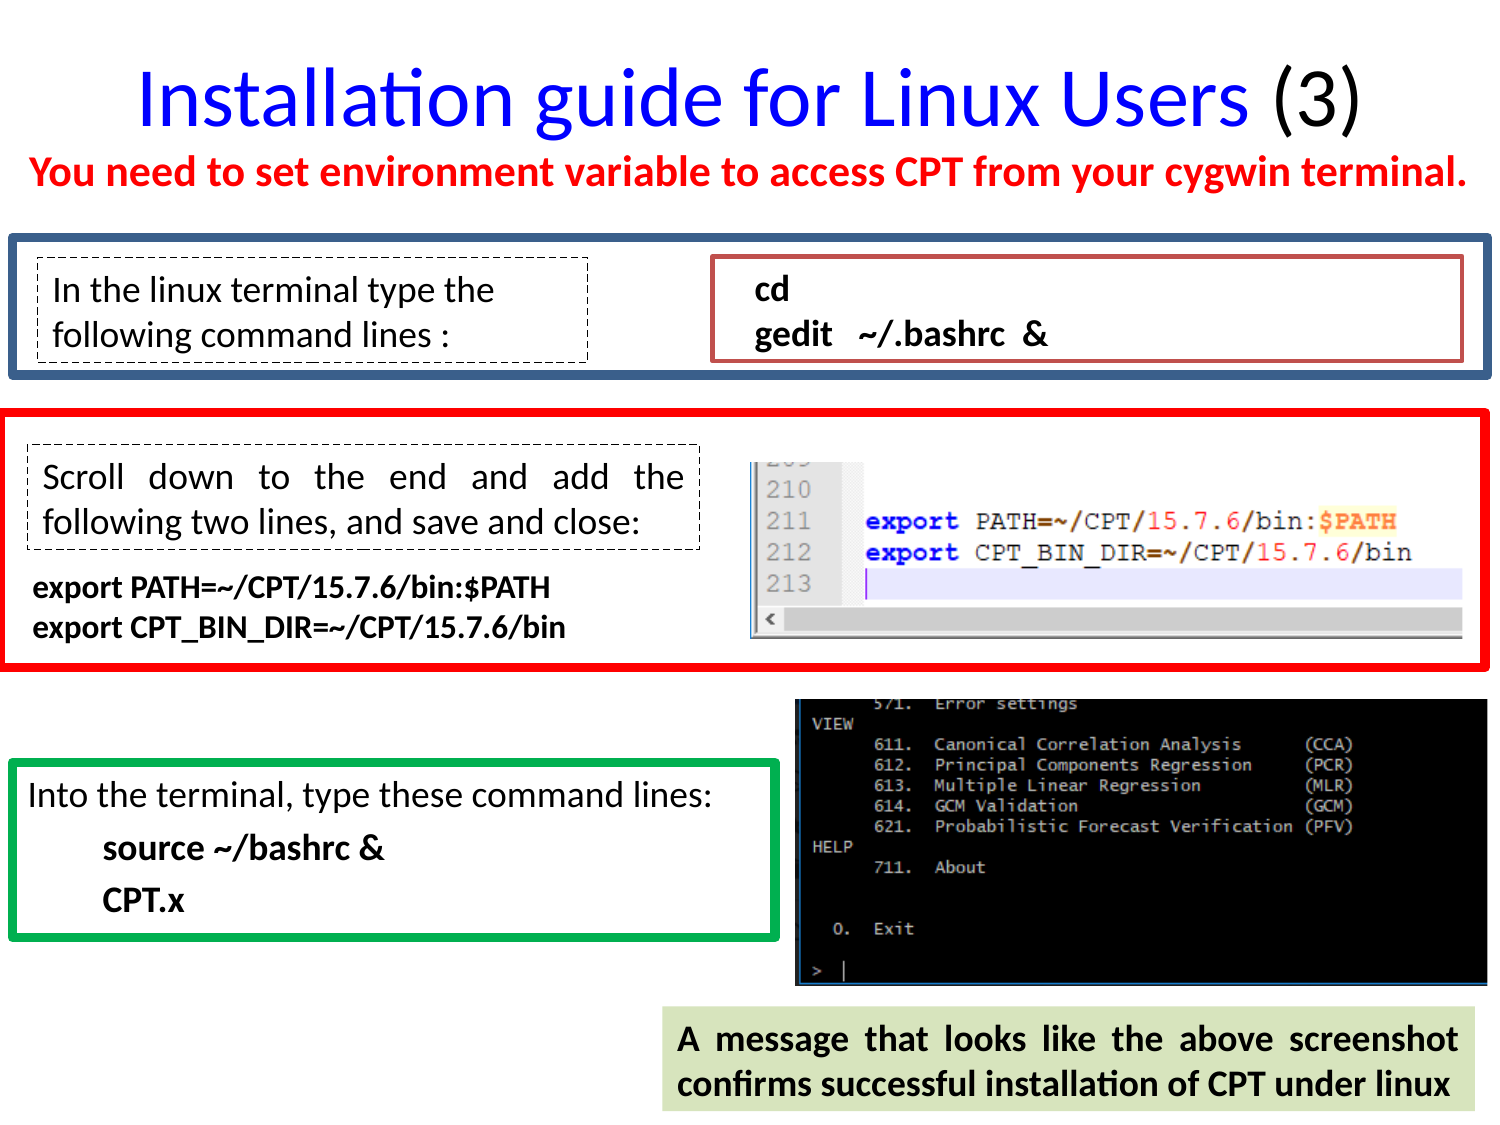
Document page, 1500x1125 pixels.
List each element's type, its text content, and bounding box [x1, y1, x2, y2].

list Into the terminal, type these command lines: source ~/bashrc & CPT.x [12, 762, 775, 938]
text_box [0, 412, 1486, 668]
text_box A message that looks like the above screenshot confirms successful installation of CPT under linux [662, 1006, 1475, 1112]
picture [794, 699, 1488, 986]
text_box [12, 237, 1488, 376]
title Installation guide for Linux Users (3) You need to set environment variable to access CPT from your cygwin terminal. [0, 24, 1500, 213]
